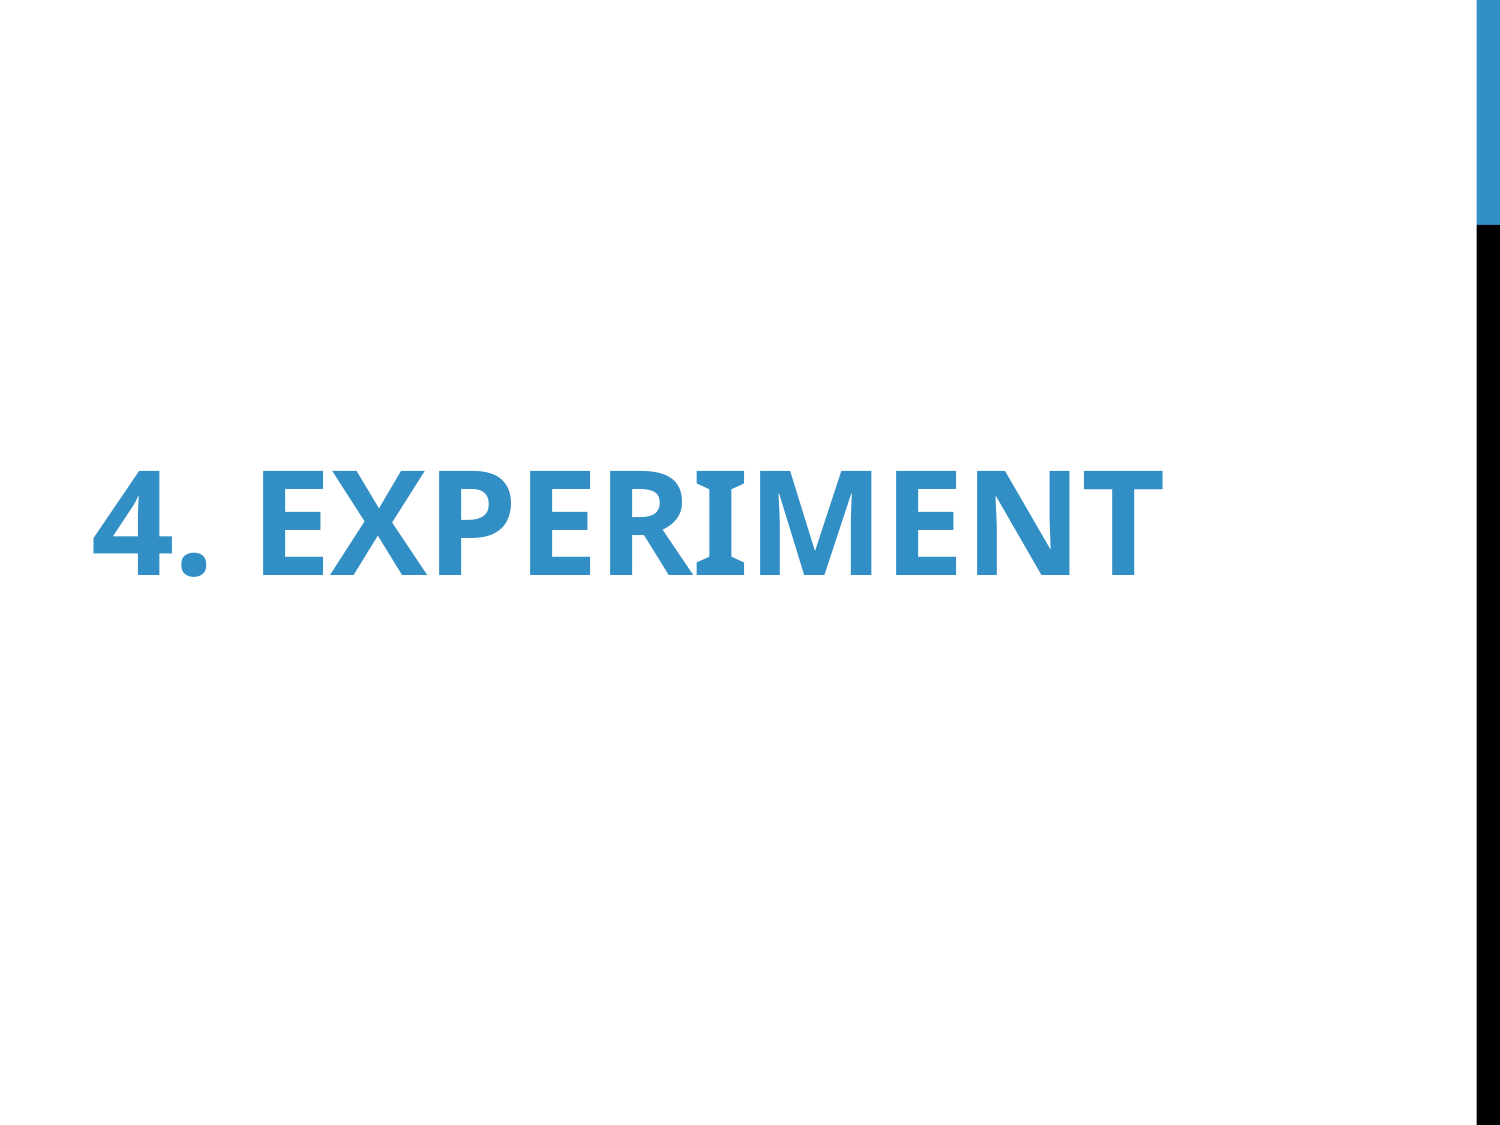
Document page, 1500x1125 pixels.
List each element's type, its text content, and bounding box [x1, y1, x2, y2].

title 4. Experiment [76, 349, 1427, 613]
